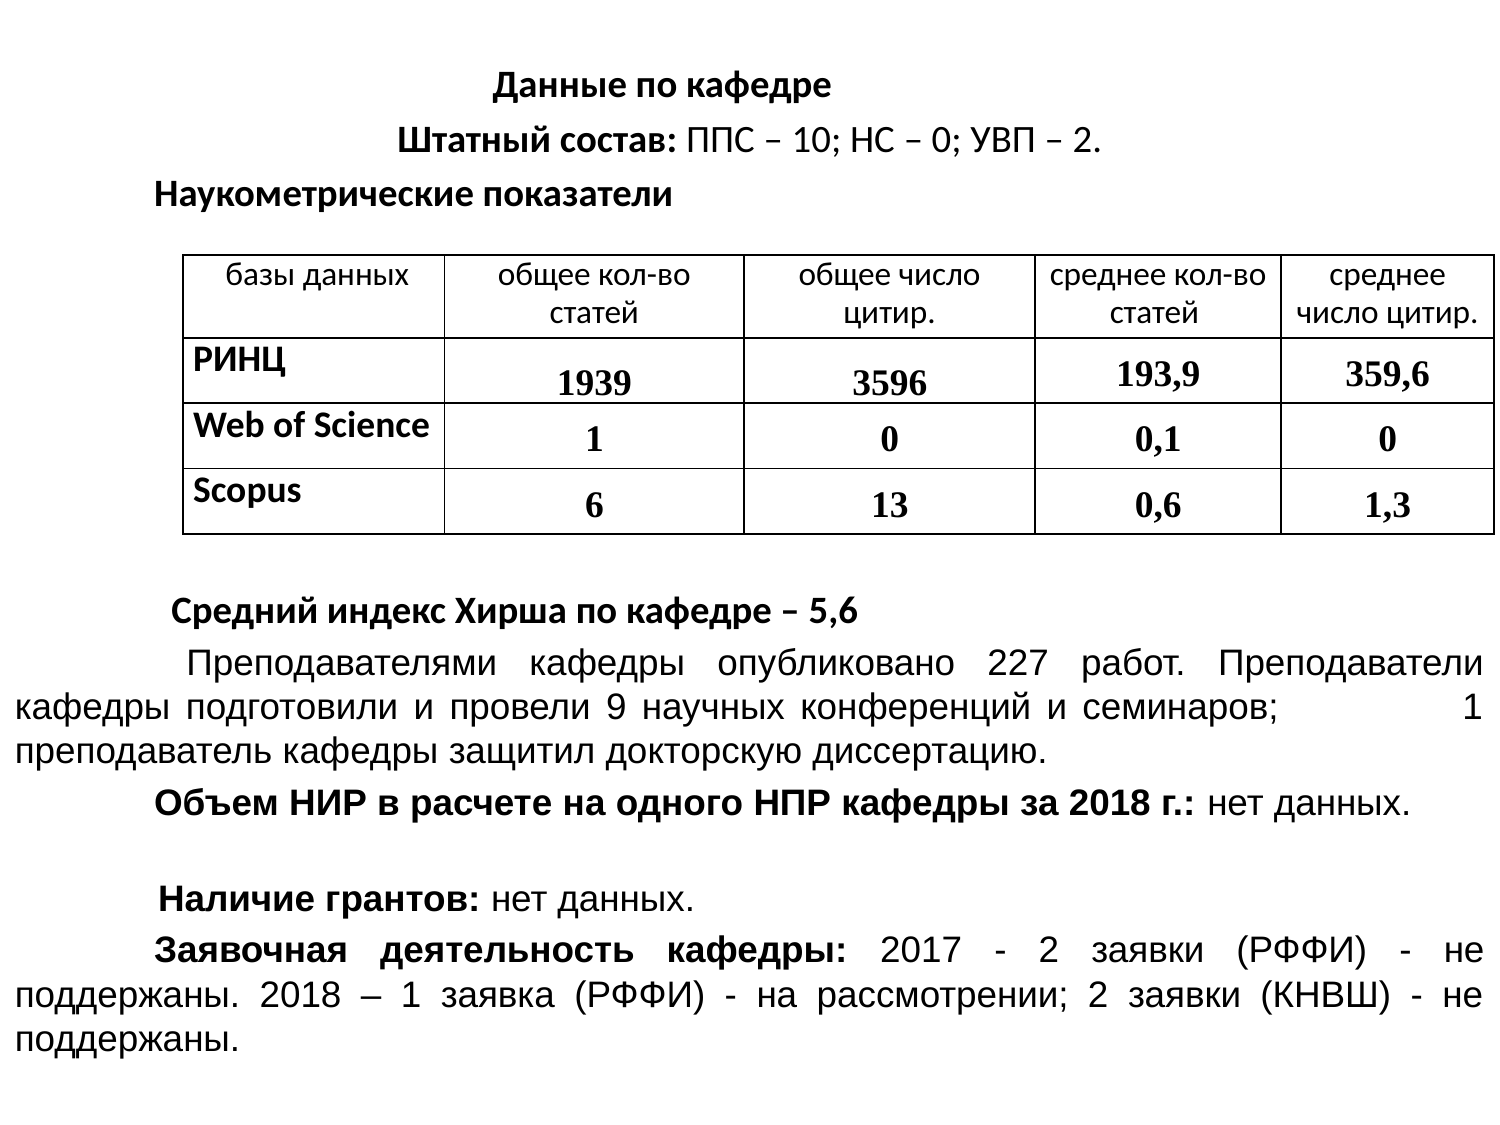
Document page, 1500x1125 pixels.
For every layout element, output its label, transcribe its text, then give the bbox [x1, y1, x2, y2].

table_cell 0 [1282, 404, 1493, 468]
table_cell 13 [745, 469, 1034, 533]
table_cell РИНЦ [184, 339, 444, 402]
table_cell Scopus [184, 469, 444, 533]
table_cell 6 [445, 469, 743, 533]
table_cell 1939 [445, 339, 743, 402]
table_cell 3596 [745, 339, 1034, 402]
table_cell 359,6 [1282, 339, 1493, 402]
text_box Данные по кафедре Штатный состав: ППС – 10; НС – 0; УВП – 2. Наукометрические показатели Средний индекс Хирша по кафедре – 5,6 Преподавателями кафедры опубликовано 227 работ. Преподаватели кафедры подготовили и провели 9 научных конференций и семинаров; 1 преподаватель кафедры защитил докторскую диссертацию. Объем НИР в расчете на одного НПР кафедры за 2018 г.: нет данных. Наличие грантов: нет данных. Заявочная деятельность кафедры: 2017 - 2 заявки (РФФИ) - не поддержаны. 2018 – 1 заявка (РФФИ) - на рассмотрении; 2 заявки (КНВШ) - не поддержаны. [0, 0, 1500, 1125]
table_cell 0 [745, 404, 1034, 468]
table_header среднее кол-во статей [1036, 256, 1280, 337]
table_cell 193,9 [1036, 339, 1280, 402]
table_cell 0,1 [1036, 404, 1280, 468]
table_cell 1,3 [1282, 469, 1493, 533]
table_cell 0,6 [1036, 469, 1280, 533]
table_cell Web of Science [184, 404, 444, 468]
table_cell 1 [445, 404, 743, 468]
table_header общее число цитир. [745, 256, 1034, 337]
table_header базы данных [184, 256, 444, 337]
table_header общее кол-во статей [445, 256, 743, 337]
table_header среднее число цитир. [1282, 256, 1493, 337]
